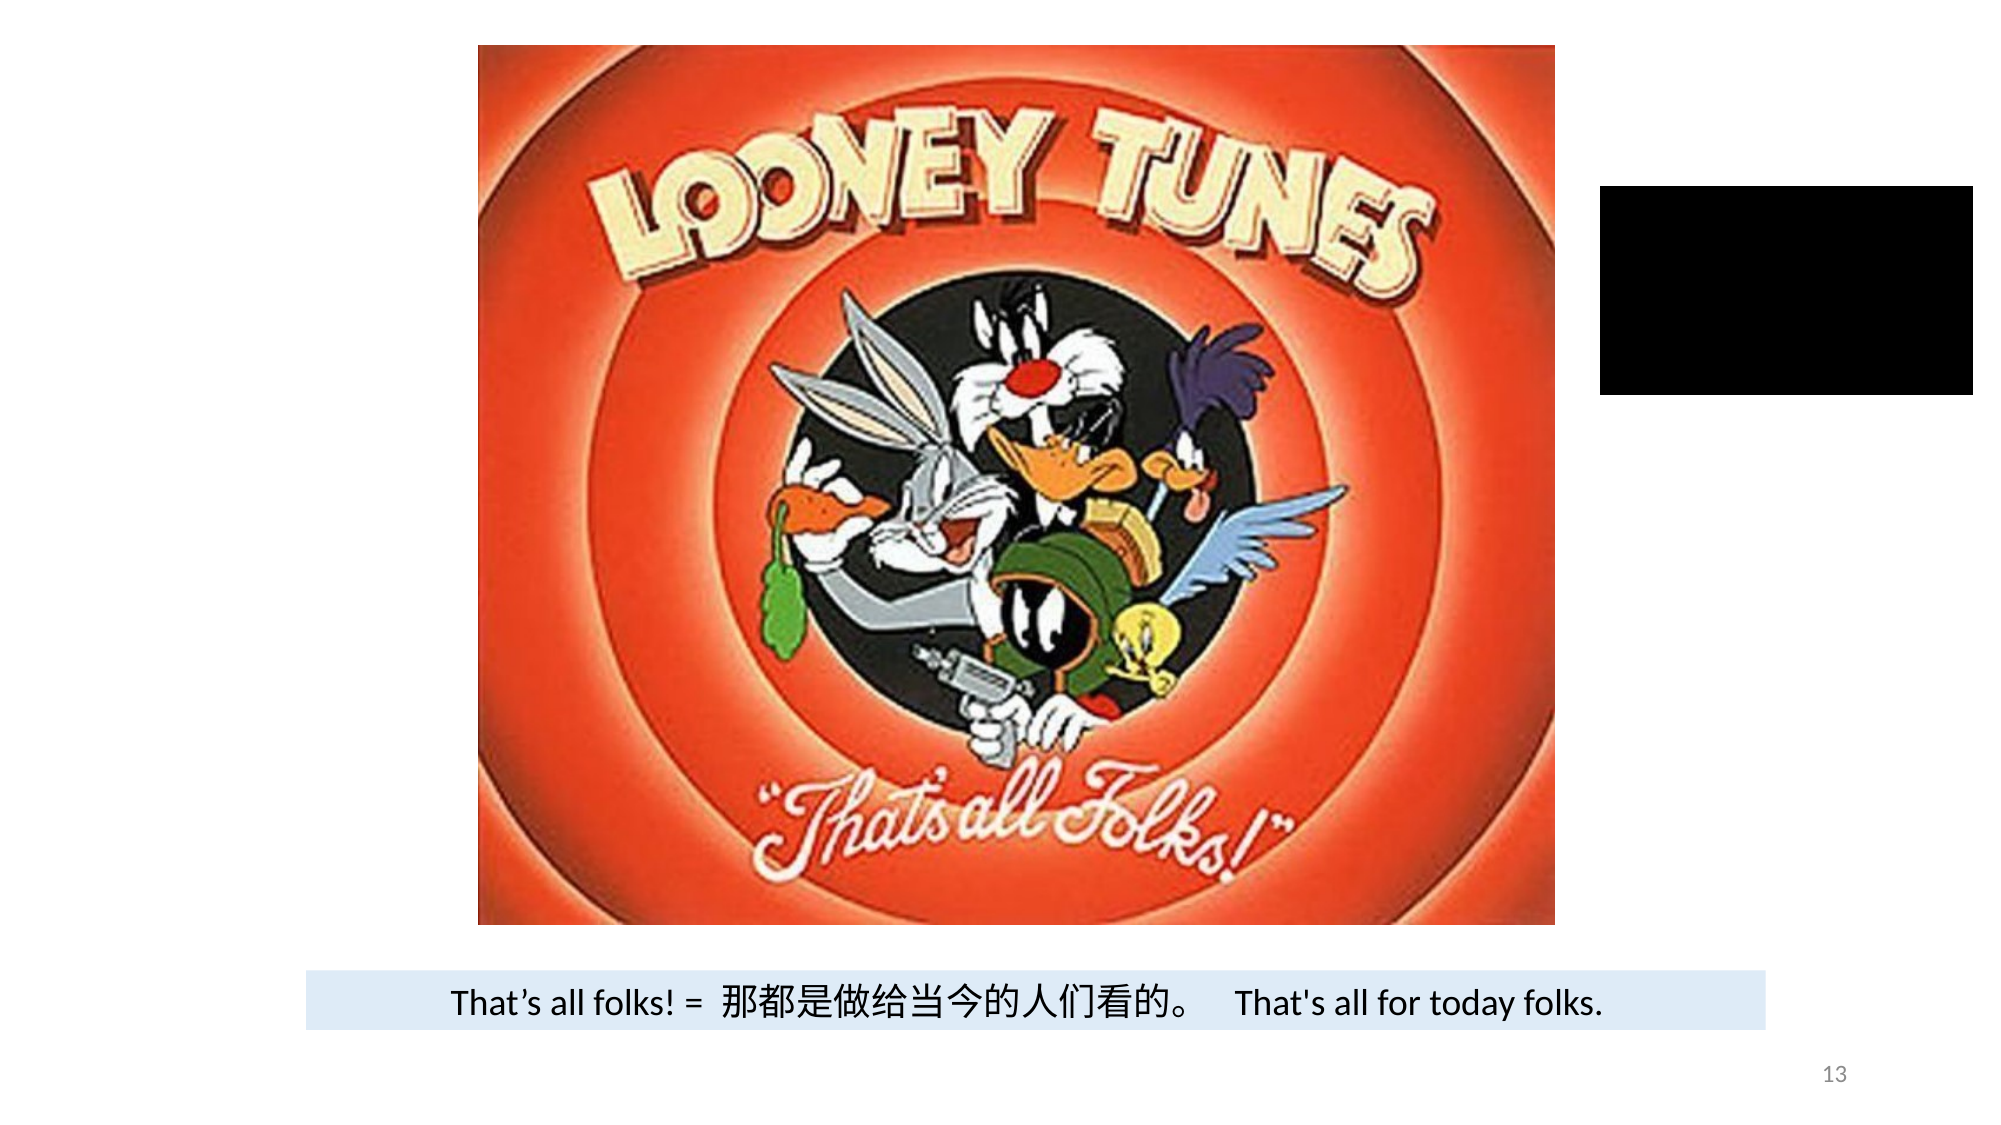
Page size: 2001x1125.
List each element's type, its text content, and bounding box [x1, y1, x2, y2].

slide_number 13 [1412, 1042, 1863, 1103]
picture [478, 45, 1555, 925]
text_box That’s all folks! = 那都是做给当今的人们看的。 That's all for today folks. [306, 970, 1766, 1030]
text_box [1599, 185, 1974, 396]
